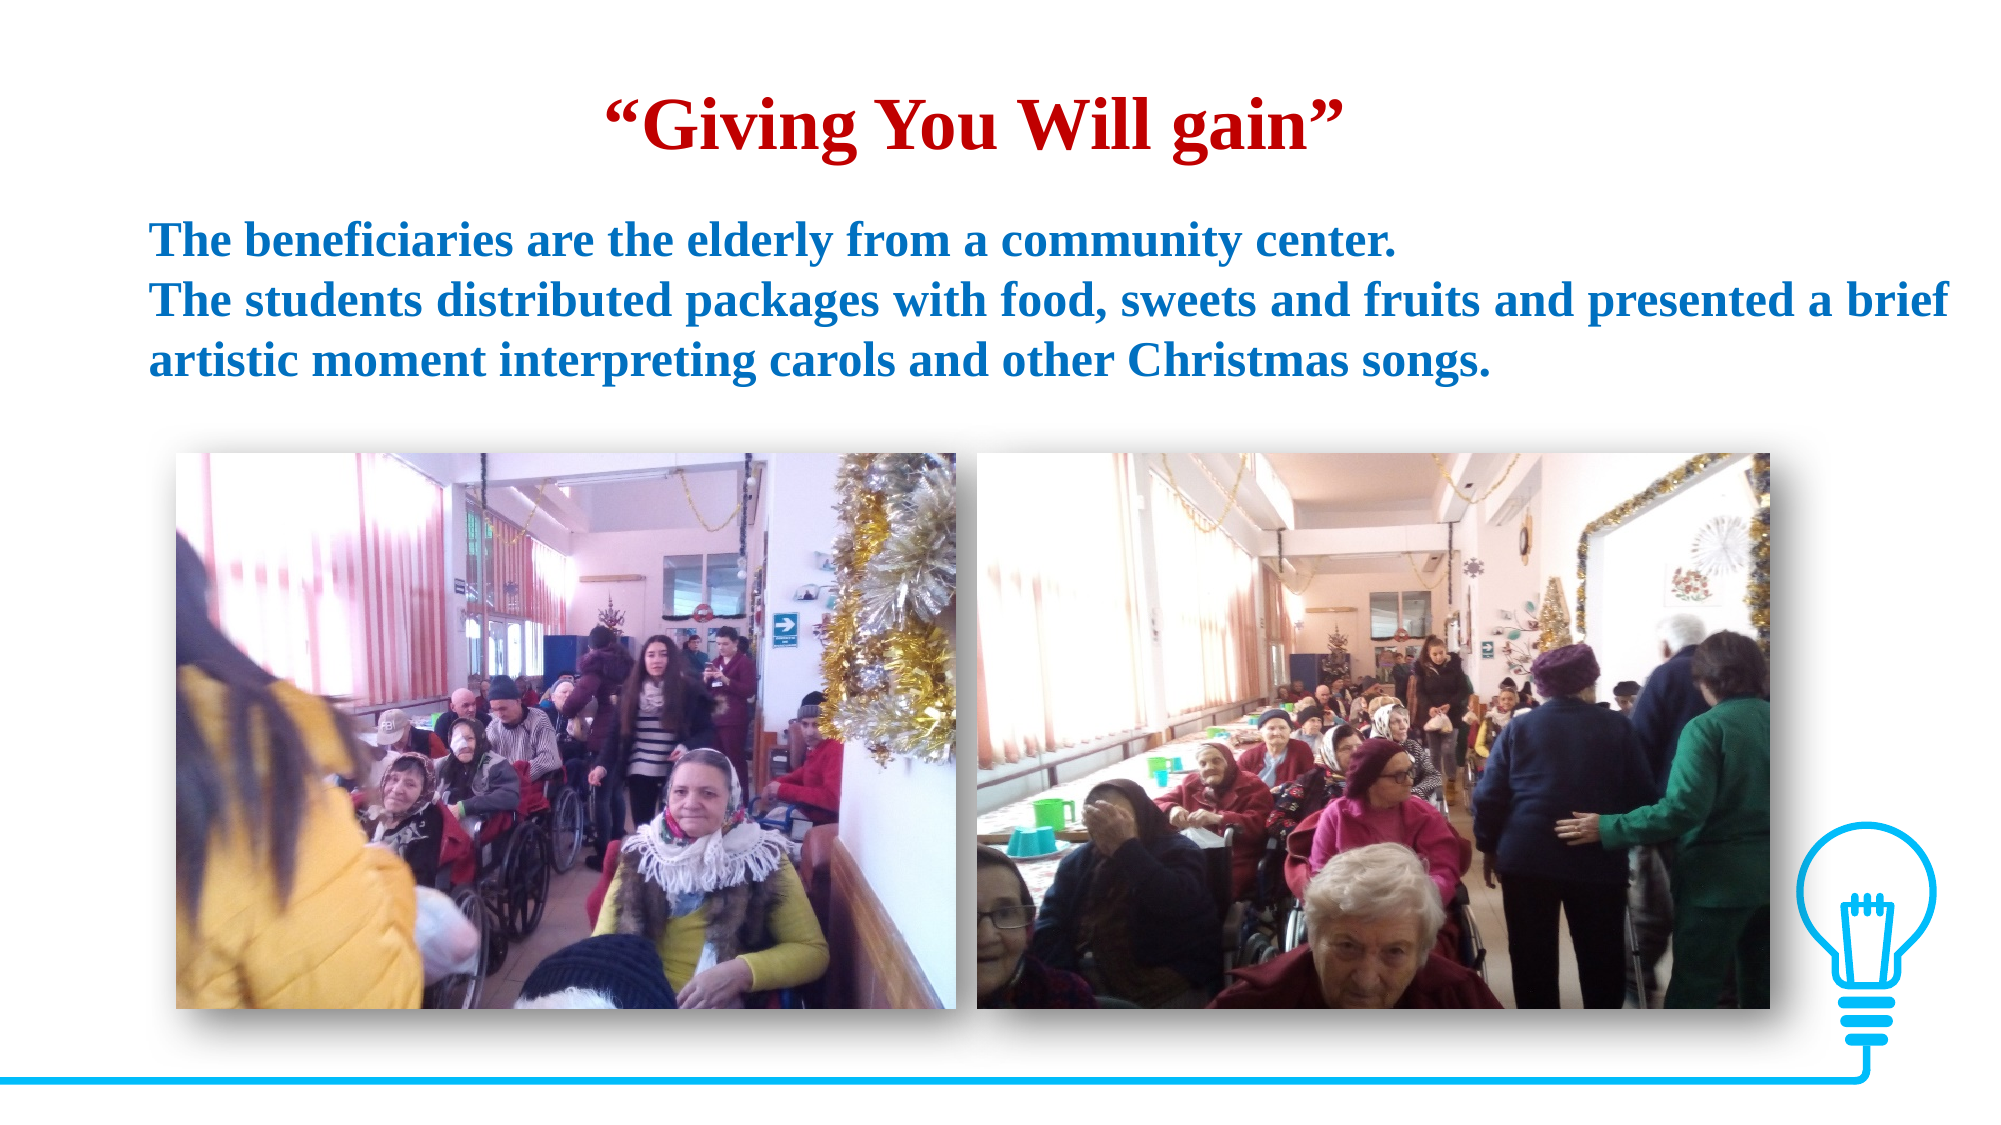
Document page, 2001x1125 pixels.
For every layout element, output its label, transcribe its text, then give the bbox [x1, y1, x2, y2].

text_box The beneficiaries are the elderly from a community center. The students distributed packages with food, sweets and fruits and presented a brief artistic moment interpreting carols and other Christmas songs. [58, 153, 1966, 439]
picture [176, 453, 956, 1009]
picture [977, 453, 1770, 1009]
text_box “Giving You Will gain” [589, 66, 1380, 172]
